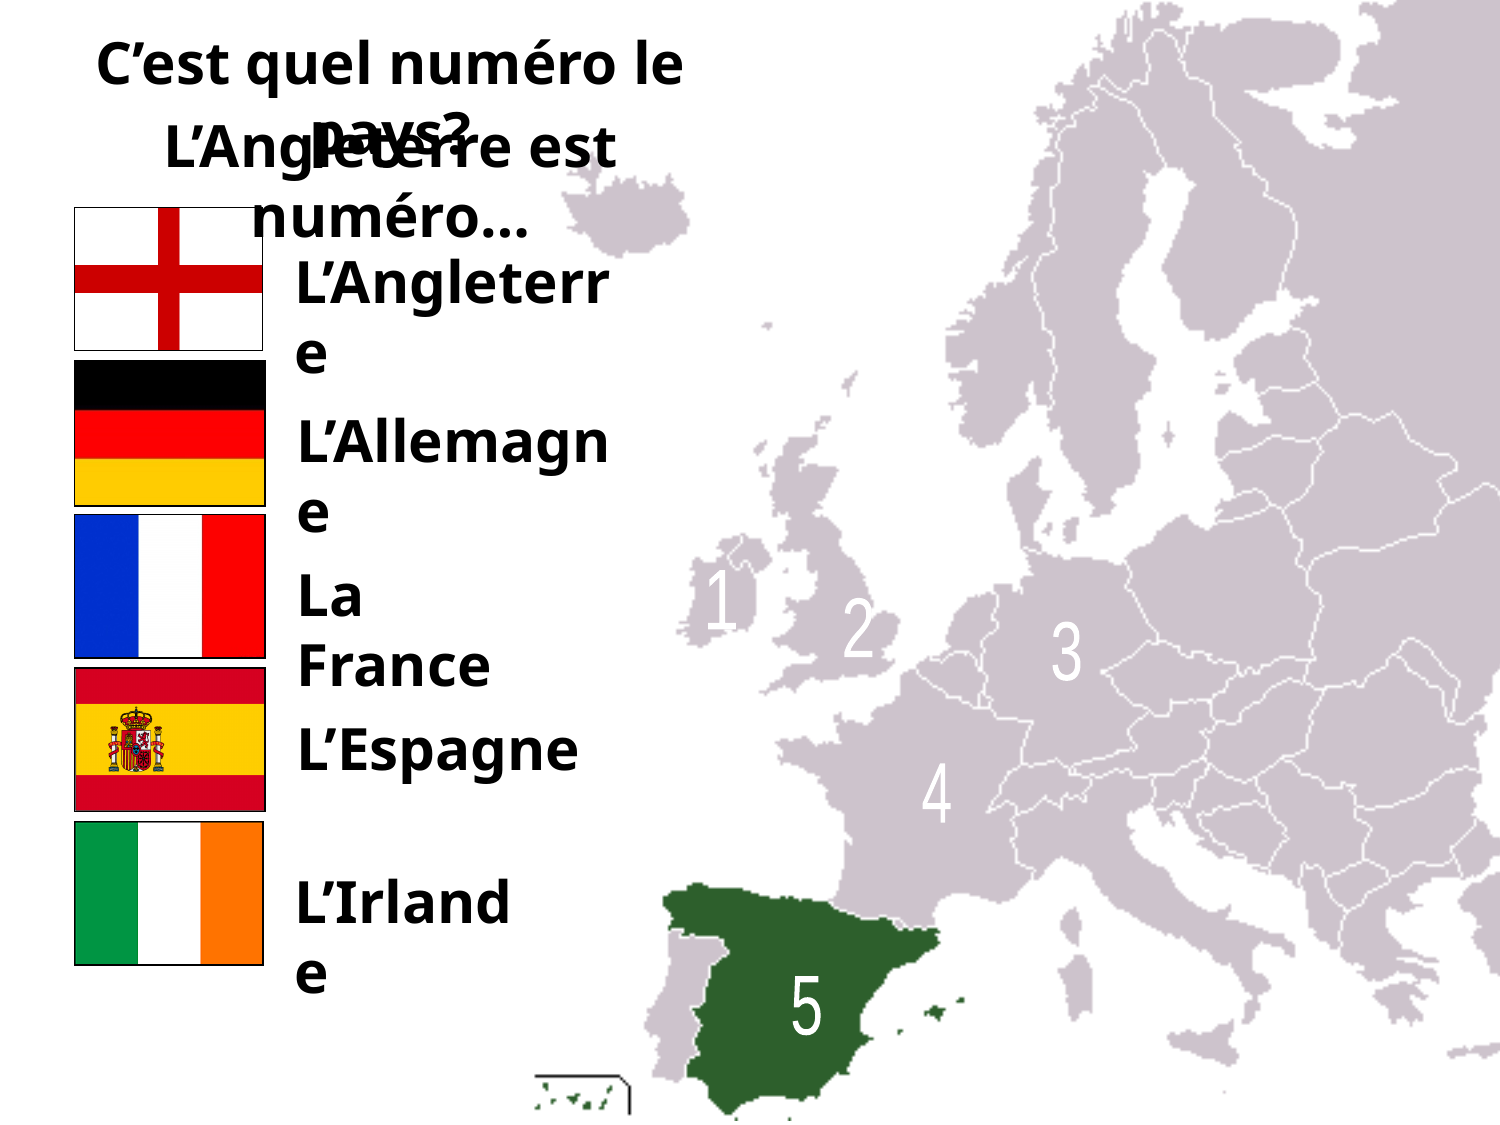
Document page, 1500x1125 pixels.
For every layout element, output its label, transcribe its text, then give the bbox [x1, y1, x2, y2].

text_box La France [281, 550, 525, 704]
picture [75, 208, 262, 350]
picture [75, 361, 265, 506]
text_box L’Allemagne [281, 397, 525, 550]
picture [75, 822, 263, 965]
picture [75, 668, 265, 811]
text_box L’Angleterre est numéro… [11, 101, 525, 257]
picture [75, 515, 265, 658]
picture [525, 0, 1500, 1121]
text_box L’Angleterre [279, 257, 525, 393]
text_box L’Irlande [279, 857, 525, 1013]
text_box C’est quel numéro le pays? [11, 18, 525, 101]
text_box L’Espagne [281, 704, 525, 789]
